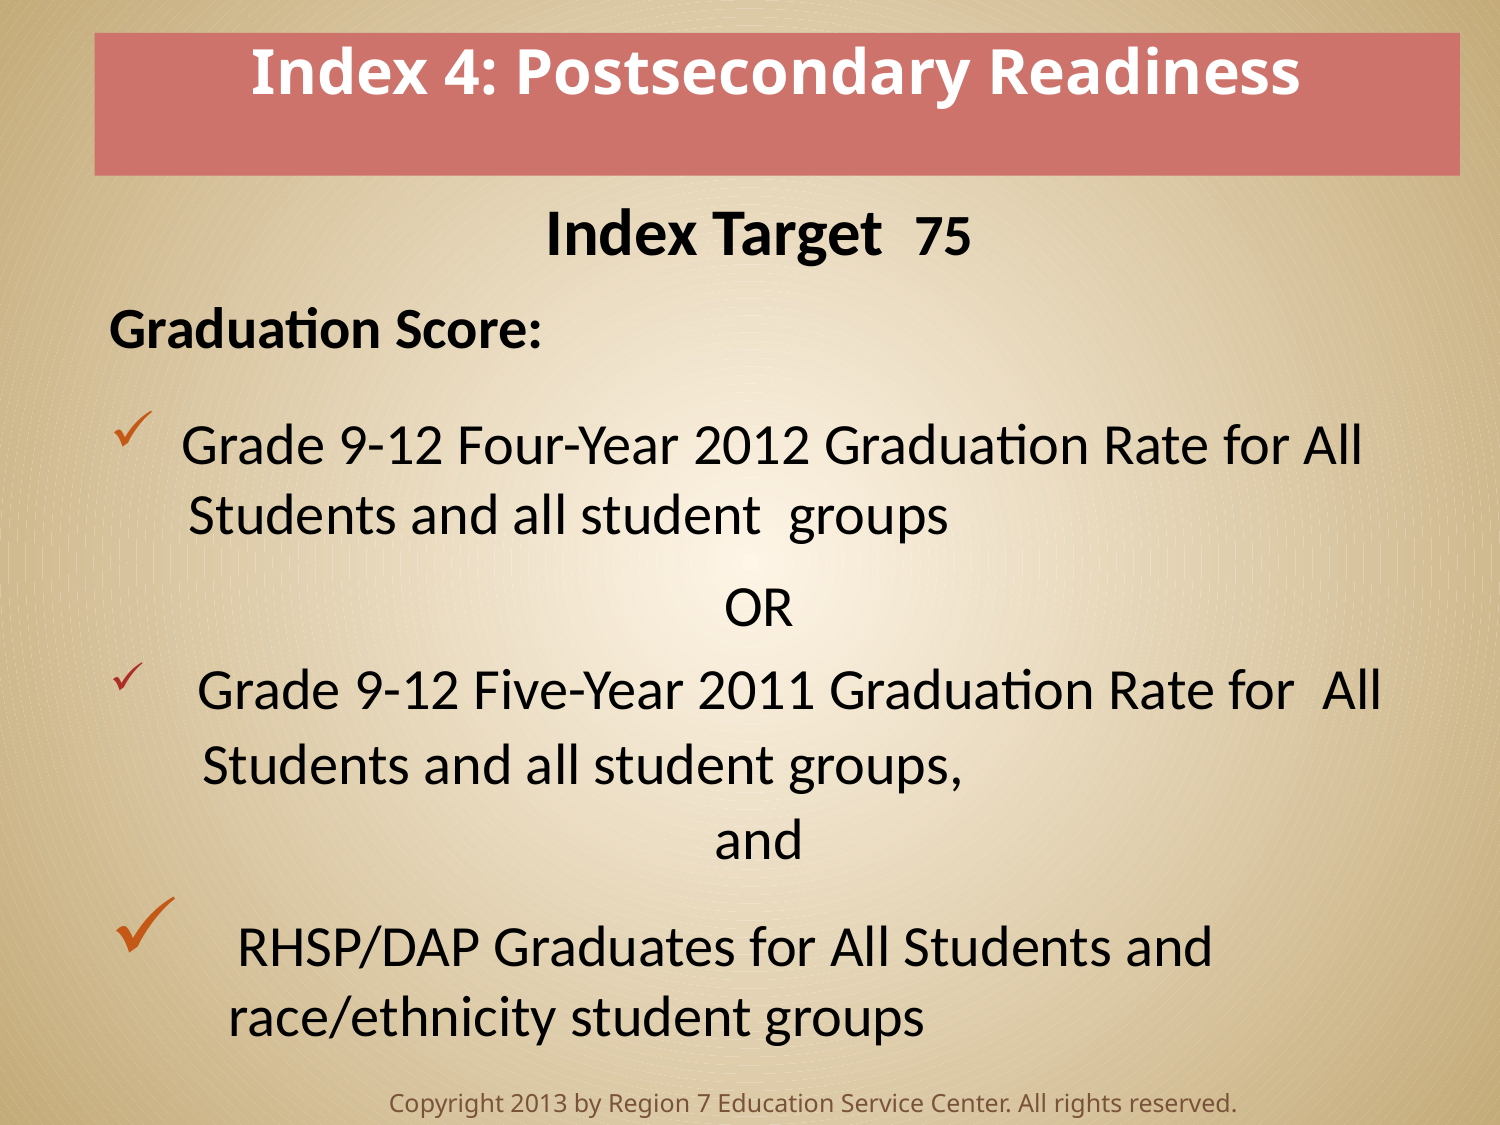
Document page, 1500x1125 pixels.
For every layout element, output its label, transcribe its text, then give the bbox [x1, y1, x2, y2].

text_box Index 4: Postsecondary Readiness [94, 32, 1460, 176]
text_box Index Target 75 Graduation Score: Grade 9-12 Four-Year 2012 Graduation Rate for All Students and all student groups OR Grade 9-12 Five-Year 2011 Graduation Rate for All Students and all student groups, and RHSP/DAP Graduates for All Students and race/ethnicity student groups [94, 179, 1424, 1032]
footer Copyright 2013 by Region 7 Education Service Center. All rights reserved. [359, 1046, 1275, 1125]
